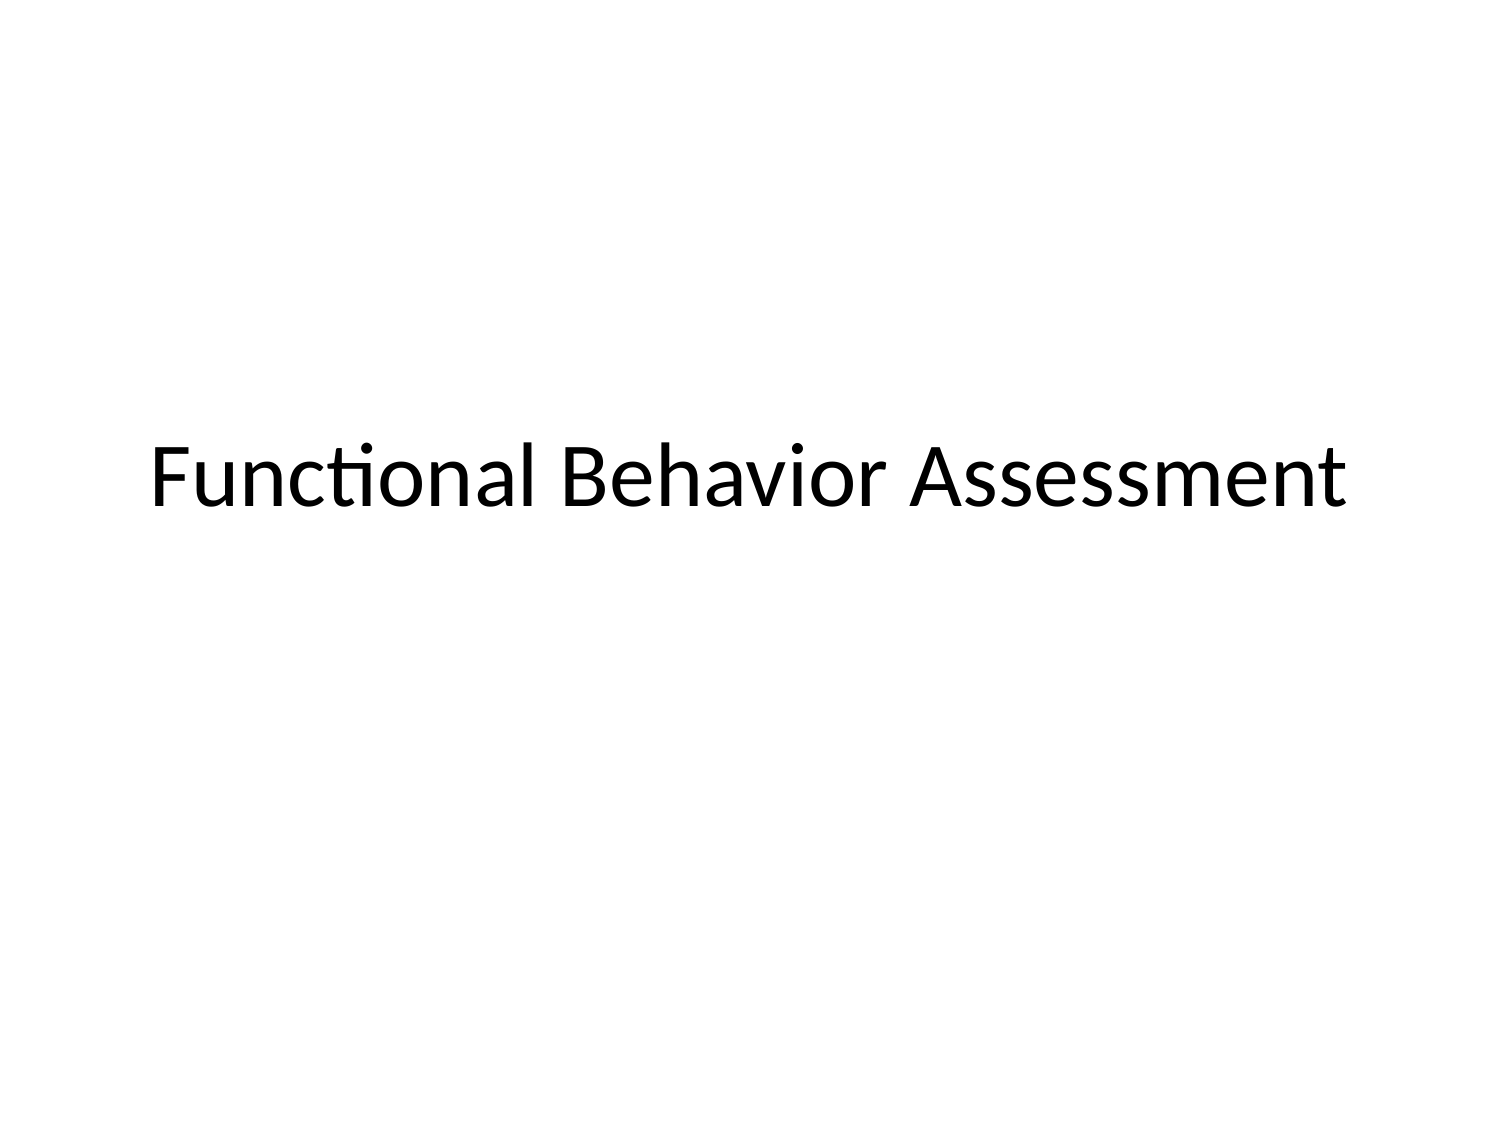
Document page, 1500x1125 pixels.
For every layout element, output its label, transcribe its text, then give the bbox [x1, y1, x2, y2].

title Functional Behavior Assessment [112, 349, 1388, 591]
